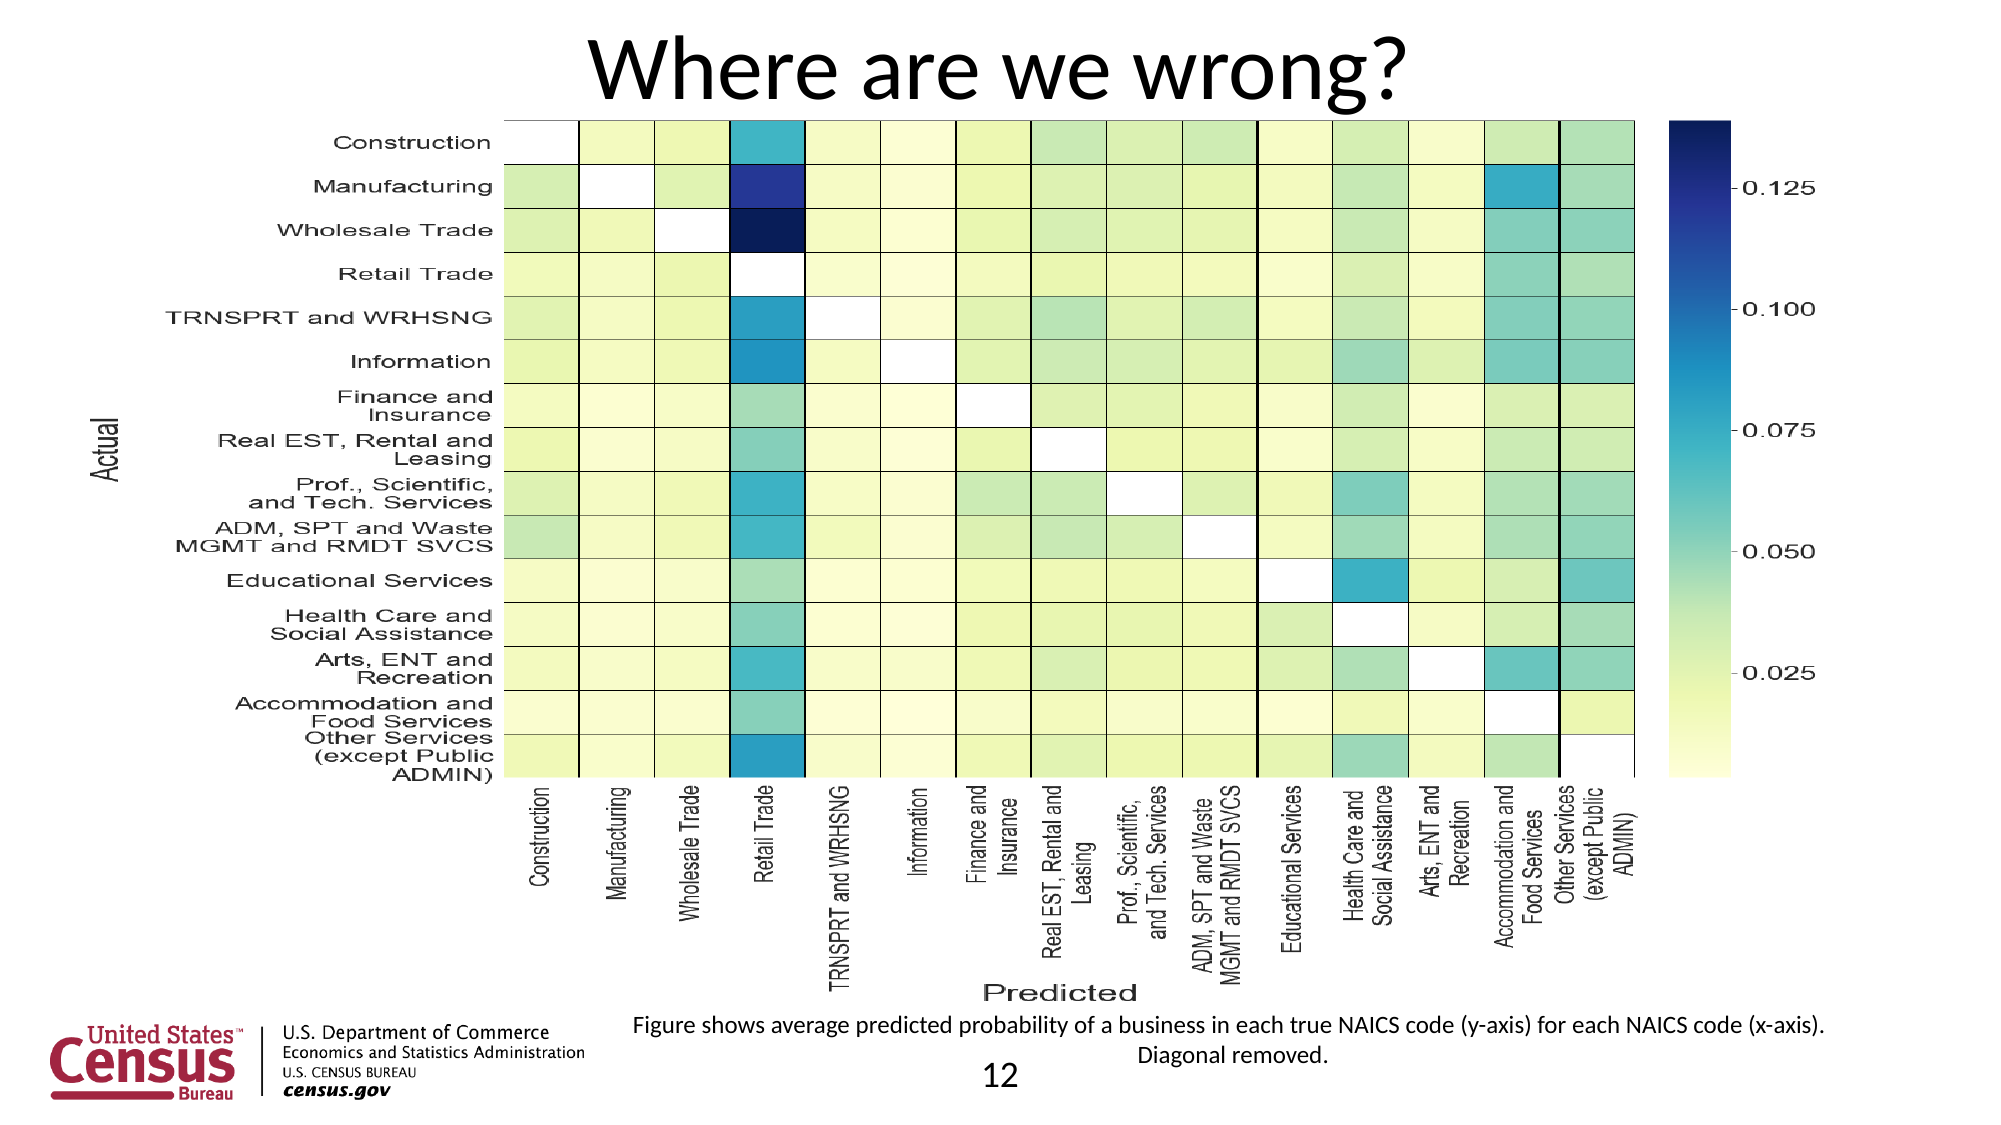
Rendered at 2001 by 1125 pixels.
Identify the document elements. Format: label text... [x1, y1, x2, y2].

title Where are we wrong? [99, 0, 1900, 125]
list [49, 103, 1838, 1004]
slide_number 12 [766, 1077, 1234, 1103]
text_box Figure shows average predicted probability of a business in each true NAICS code (y-axis) for each NAICS code (x-axis). Diagonal removed. [589, 1001, 1878, 1077]
picture [50, 1024, 584, 1100]
